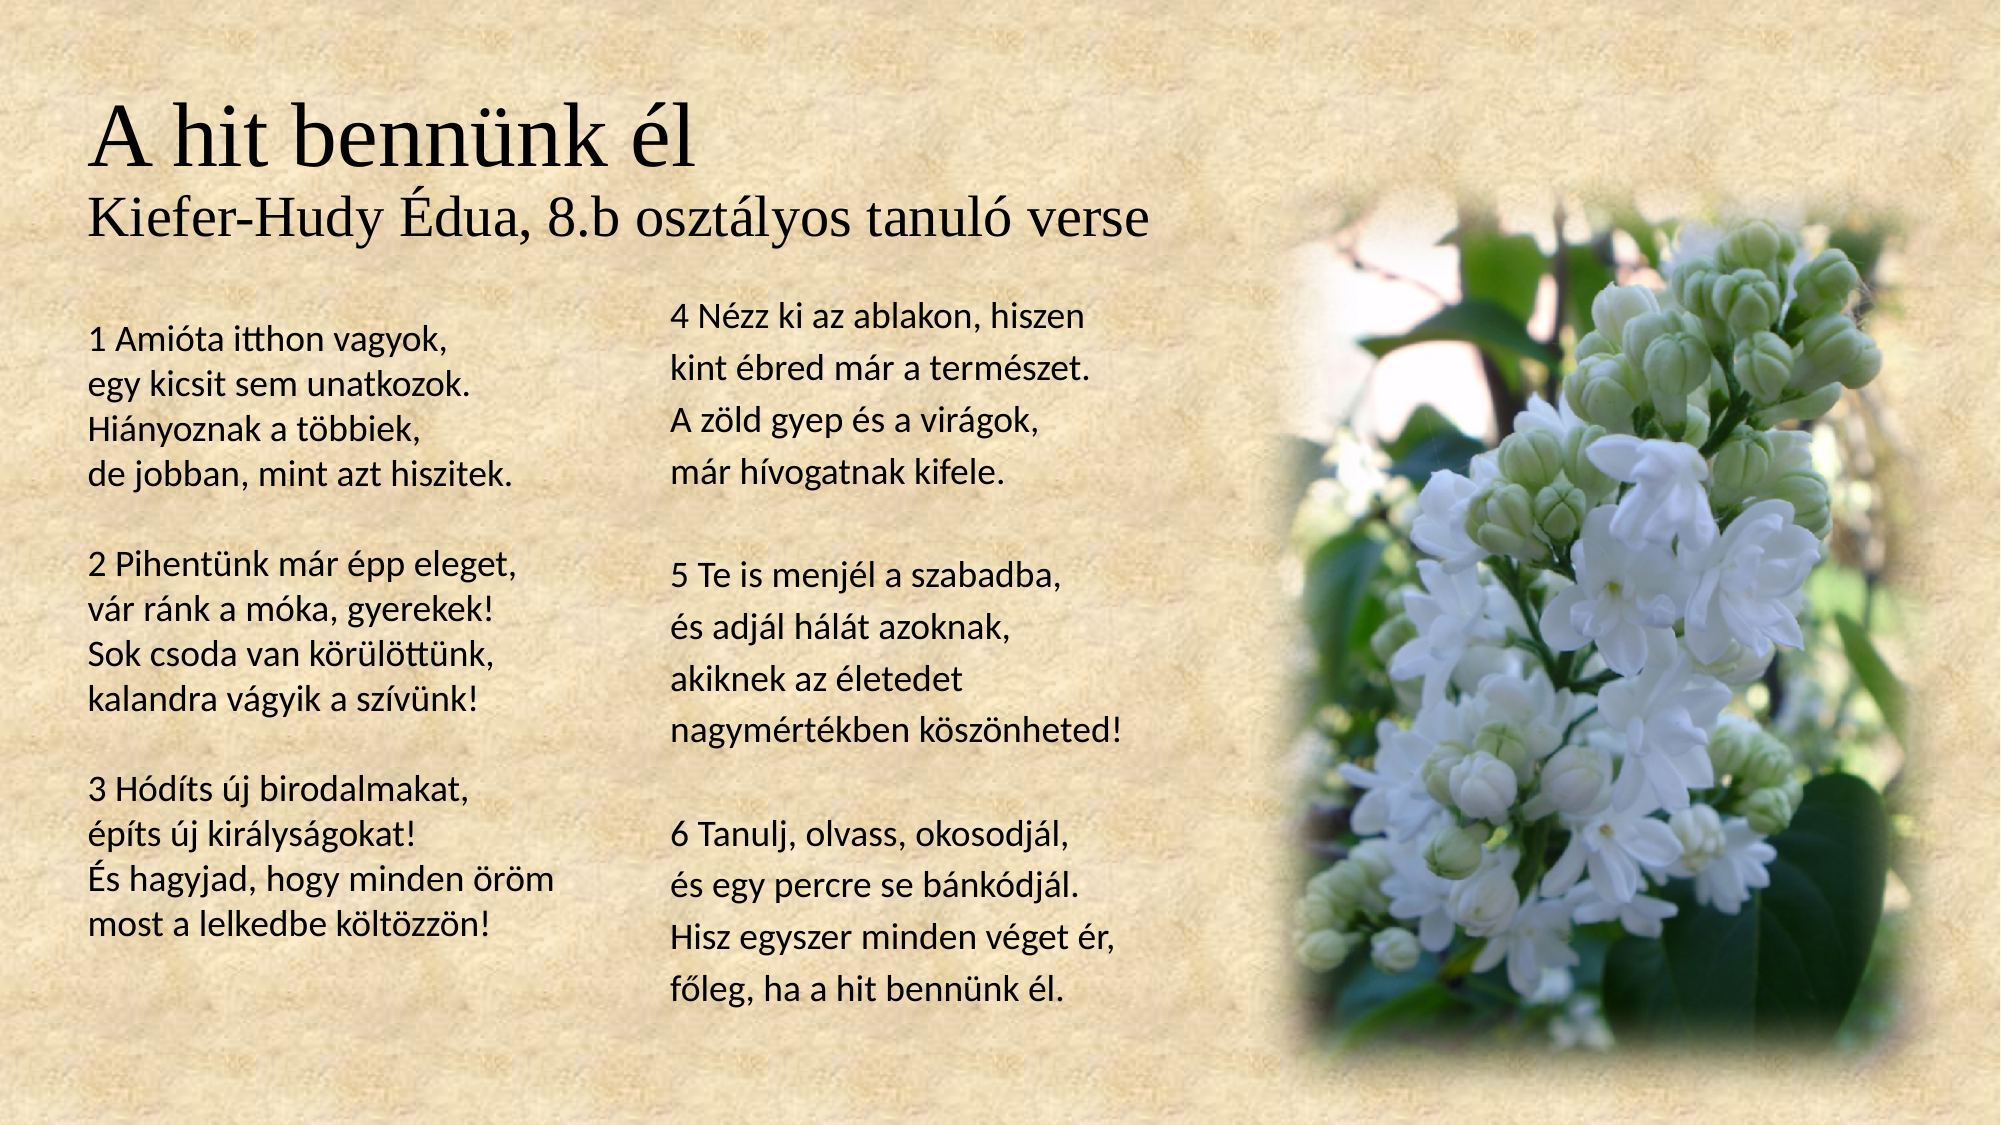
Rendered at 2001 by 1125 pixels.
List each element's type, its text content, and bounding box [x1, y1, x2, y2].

title A hit bennünk él Kiefer-Hudy Édua, 8.b osztályos tanuló verse [72, 59, 1798, 278]
text_box 1 Amióta itthon vagyok, egy kicsit sem unatkozok. Hiányoznak a többiek, de jobban, mint azt hiszitek. 2 Pihentünk már épp eleget, vár ránk a móka, gyerekek! Sok csoda van körülöttünk, kalandra vágyik a szívünk! 3 Hódíts új birodalmakat, építs új királyságokat! És hagyjad, hogy minden öröm most a lelkedbe költözzön! [72, 306, 607, 952]
picture [0, 0, 2001, 1125]
text_box 4 Nézz ki az ablakon, hiszen kint ébred már a természet. A zöld gyep és a virágok, már hívogatnak kifele. 5 Te is menjél a szabadba, és adjál hálát azoknak, akiknek az életedet nagymértékben köszönheted! 6 Tanulj, olvass, okosodjál, és egy percre se bánkódjál. Hisz egyszer minden véget ér, főleg, ha a hit bennünk él. [655, 277, 1178, 1017]
